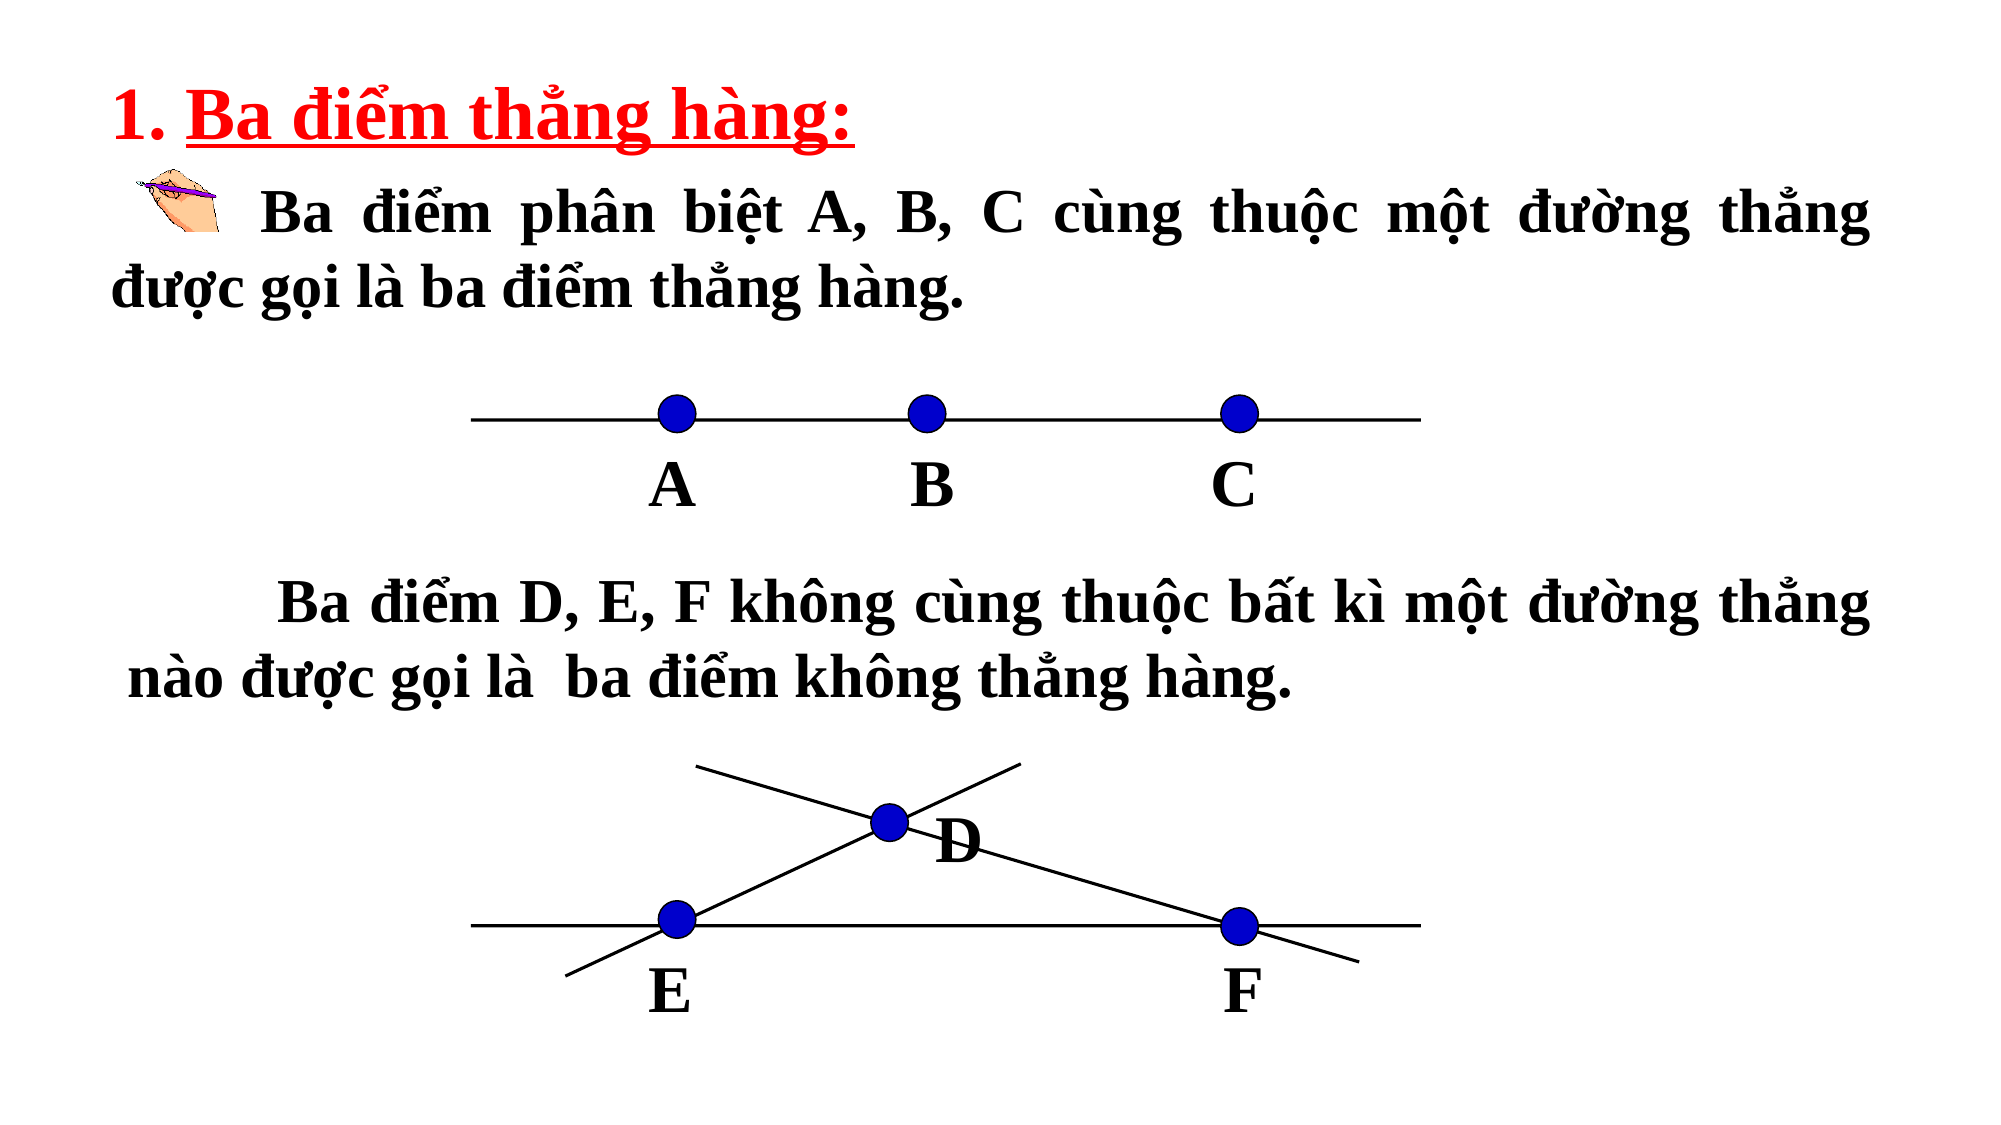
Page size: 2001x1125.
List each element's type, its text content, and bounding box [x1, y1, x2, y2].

text_box 1. Ba điểm thẳng hàng: [95, 56, 1421, 162]
picture [136, 163, 229, 232]
text_box Ba điểm D, E, F không cùng thuộc bất kì một đường thẳng nào được gọi là ba điểm không thẳng hàng. [113, 553, 1888, 718]
text_box Ba điểm phân biệt A, B, C cùng thuộc một đường thẳng được gọi là ba điểm thẳng hàng. [95, 162, 1888, 328]
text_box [470, 763, 1421, 1035]
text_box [470, 394, 1421, 529]
